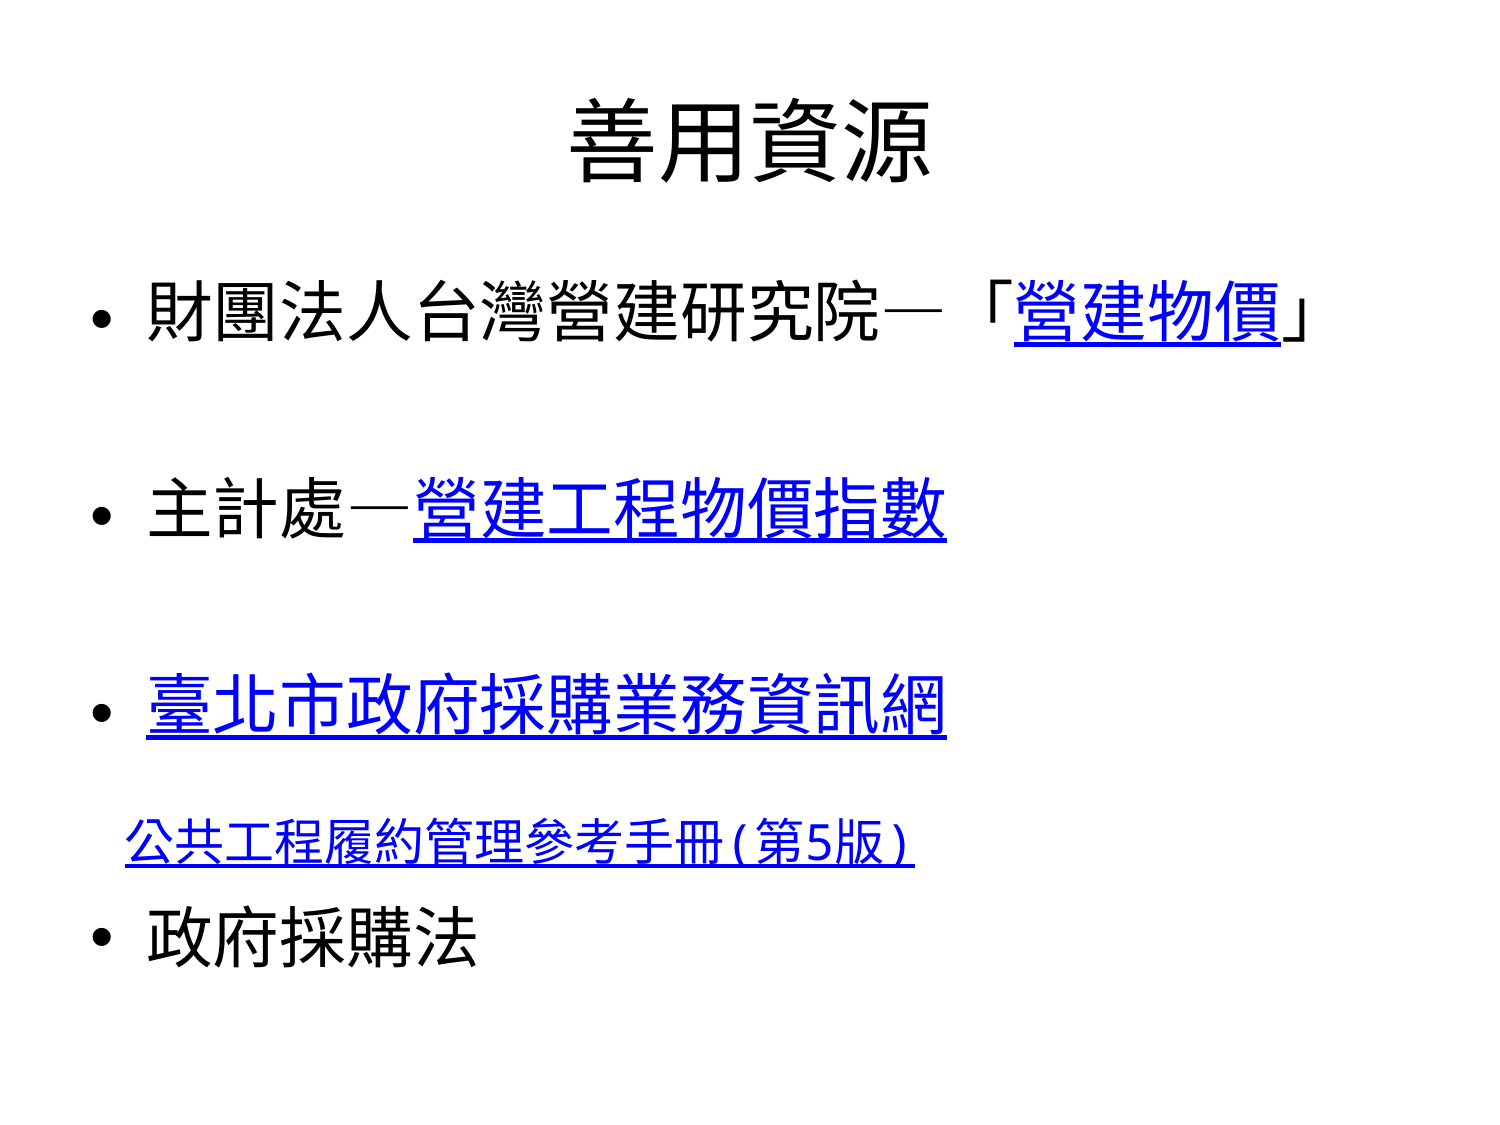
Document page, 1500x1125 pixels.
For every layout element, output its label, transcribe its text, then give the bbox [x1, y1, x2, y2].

title 善用資源 [75, 45, 1425, 233]
list 財團法人台灣營建研究院—「營建物價」 主計處—營建工程物價指數 臺北市政府採購業務資訊網 公共工程履約管理參考手冊(第5版) 政府採購法 [75, 262, 1425, 1005]
